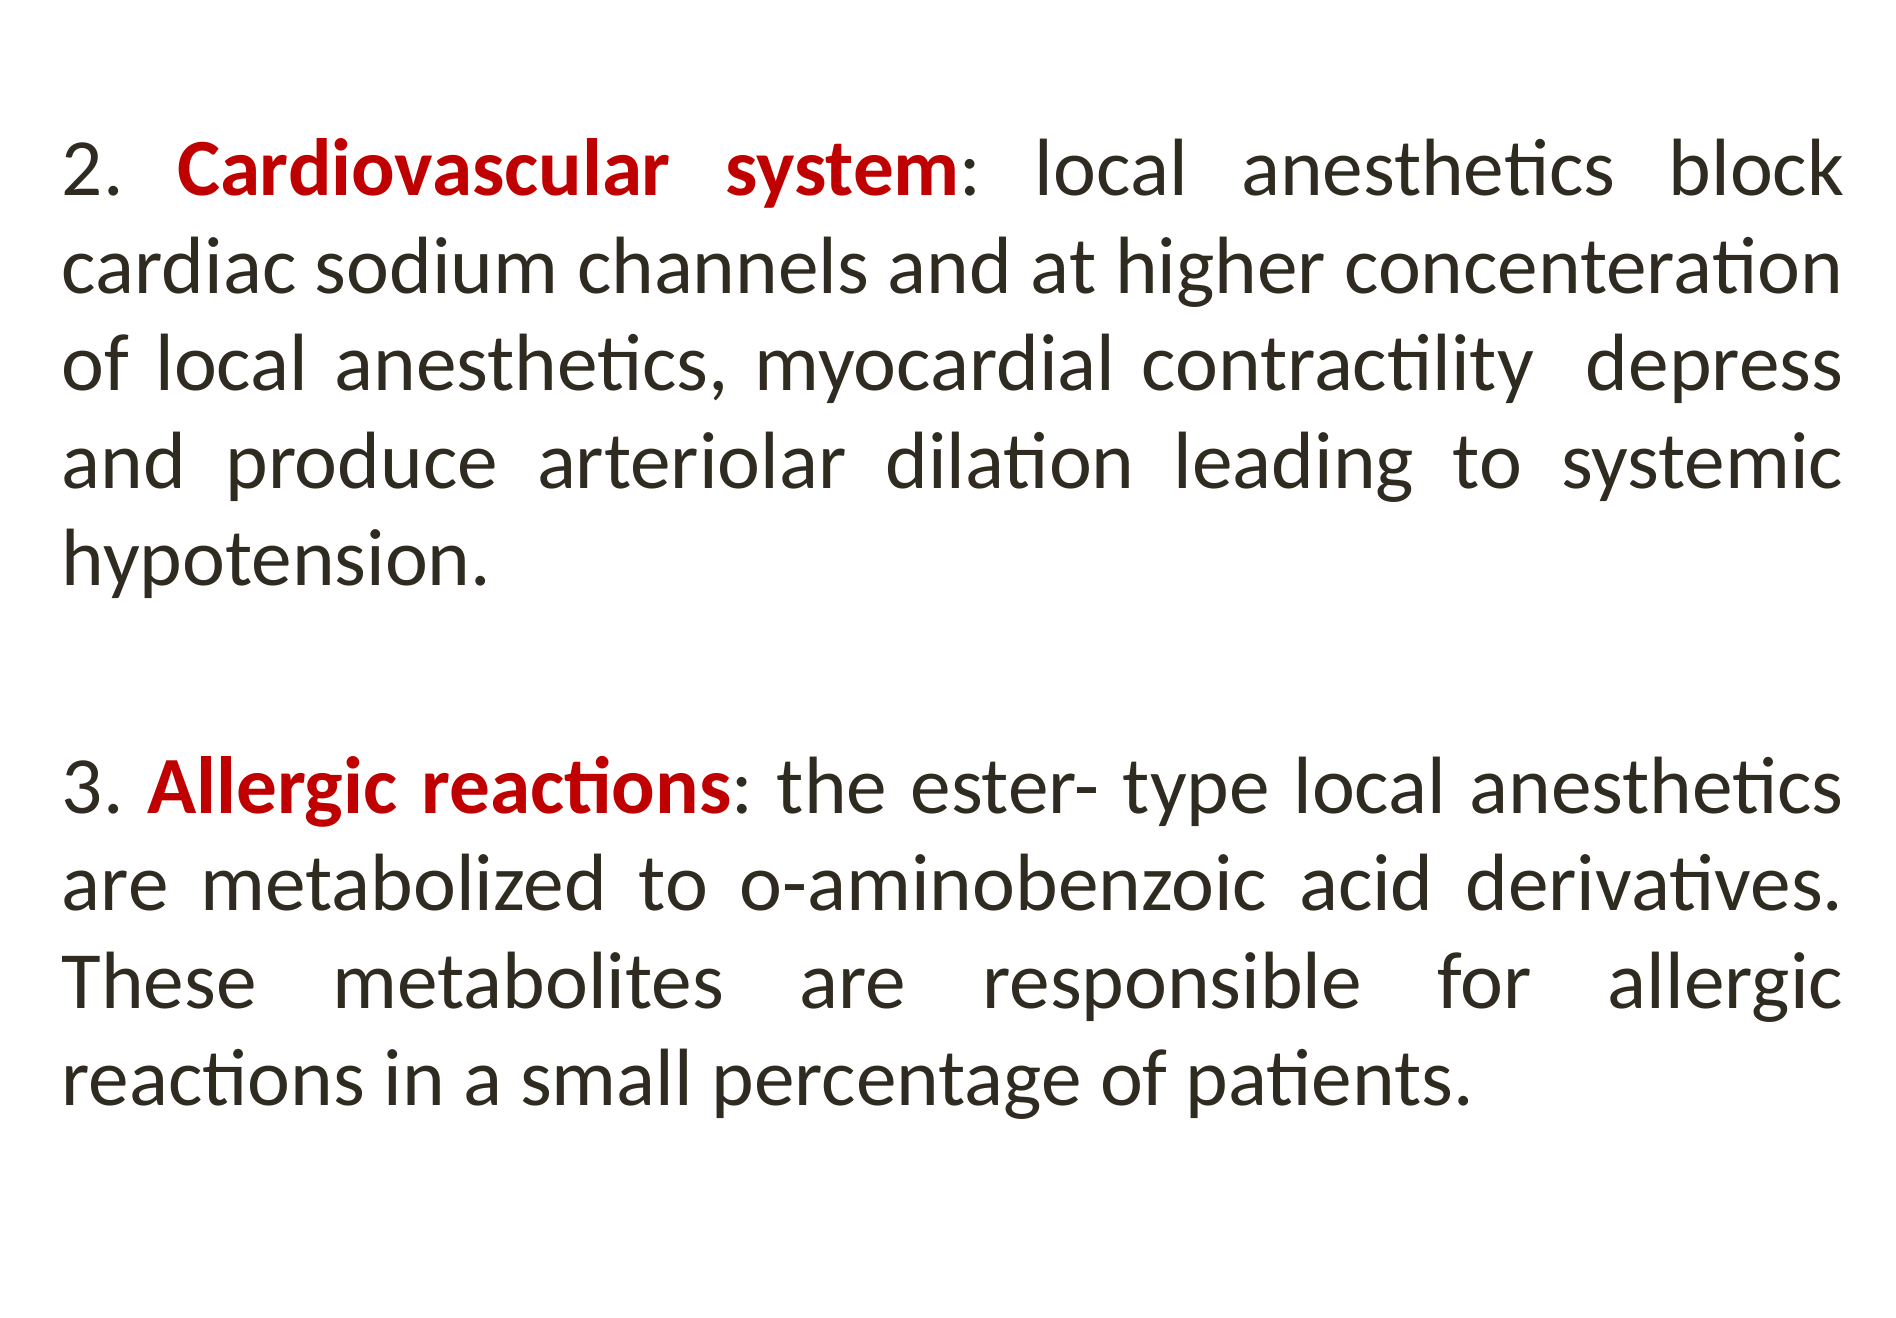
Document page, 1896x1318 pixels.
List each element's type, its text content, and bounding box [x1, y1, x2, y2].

list 2. Cardiovascular system: local anesthetics block cardiac sodium channels and at higher concenteration of local anesthetics, myocardial contractility depress and produce arteriolar dilation leading to systemic hypotension. 3. Allergic reactions: the ester- type local anesthetics are metabolized to o-aminobenzoic acid derivatives. These metabolites are responsible for allergic reactions in a small percentage of patients. [43, 105, 1864, 1254]
